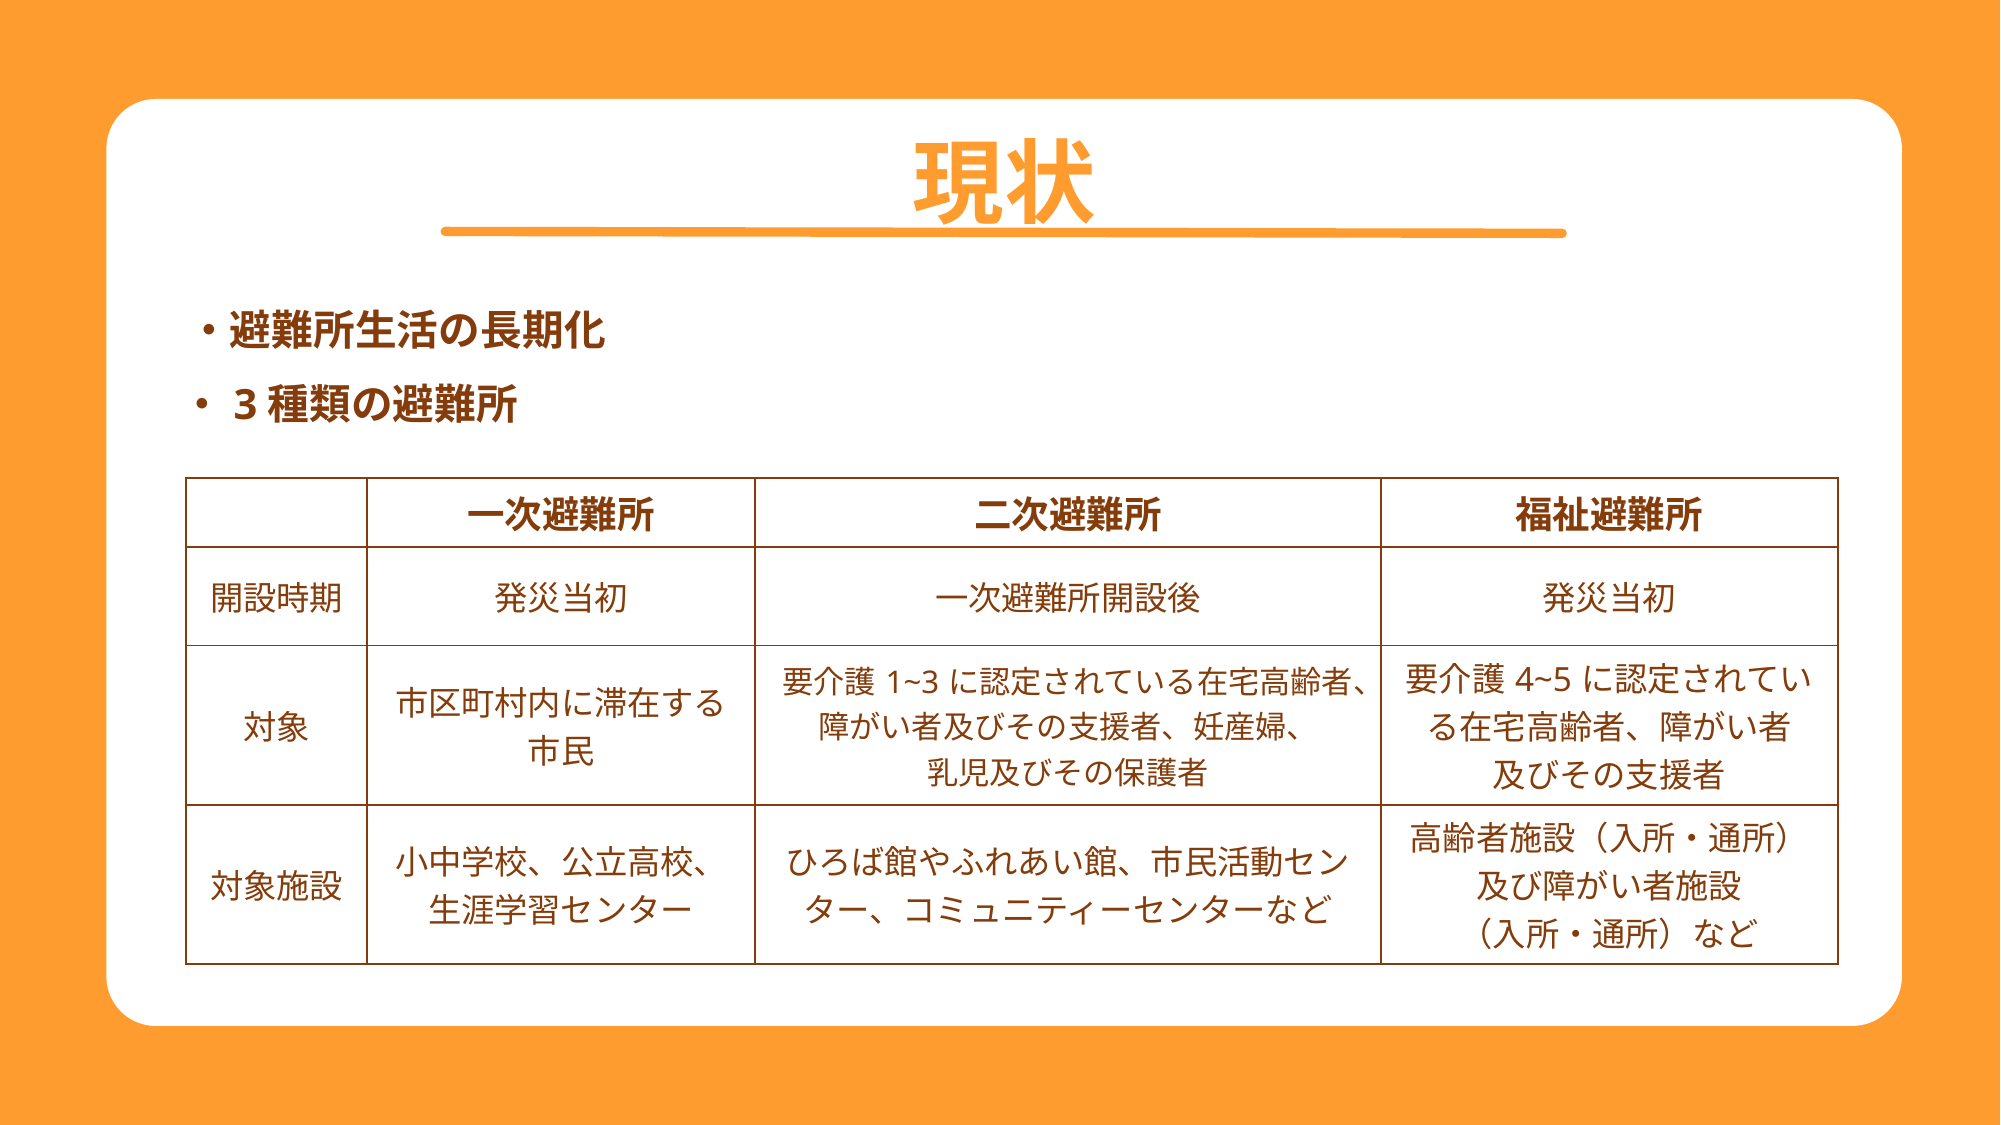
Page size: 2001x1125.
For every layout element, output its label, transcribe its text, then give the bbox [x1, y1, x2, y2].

text_box ・3種類の避難所 [167, 370, 533, 436]
table_cell ひろば館やふれあい館、市民活動センター、コミュニティーセンターなど [756, 806, 1380, 963]
text_box [105, 97, 1903, 1027]
table_cell 発災当初 [1382, 548, 1837, 645]
table_cell 対象施設 [187, 806, 366, 963]
table_cell 発災当初 [368, 548, 754, 645]
table_cell 要介護4~5に認定されている在宅高齢者、障がい者 及びその支援者 [1382, 646, 1837, 804]
table_cell 要介護1~3に認定されている在宅高齢者、 障がい者及びその支援者、妊産婦、 乳児及びその保護者 [756, 646, 1380, 804]
table_header 一次避難所 [368, 479, 754, 546]
table_cell 一次避難所開設後 [756, 548, 1380, 645]
table_header 二次避難所 [756, 479, 1380, 546]
table_cell 高齢者施設（入所・通所）及び障がい者施設 （入所・通所）など [1382, 806, 1837, 963]
text_box ・避難所生活の長期化 [173, 296, 844, 362]
table_header 福祉避難所 [1382, 479, 1837, 546]
table_cell 対象 [187, 646, 366, 804]
table_cell 市区町村内に滞在する市民 [368, 646, 754, 804]
table_cell 小中学校、公立高校、 生涯学習センター [368, 806, 754, 963]
table_header [187, 479, 366, 546]
text_box 現状 [141, 130, 1867, 247]
table_cell 開設時期 [187, 548, 366, 645]
